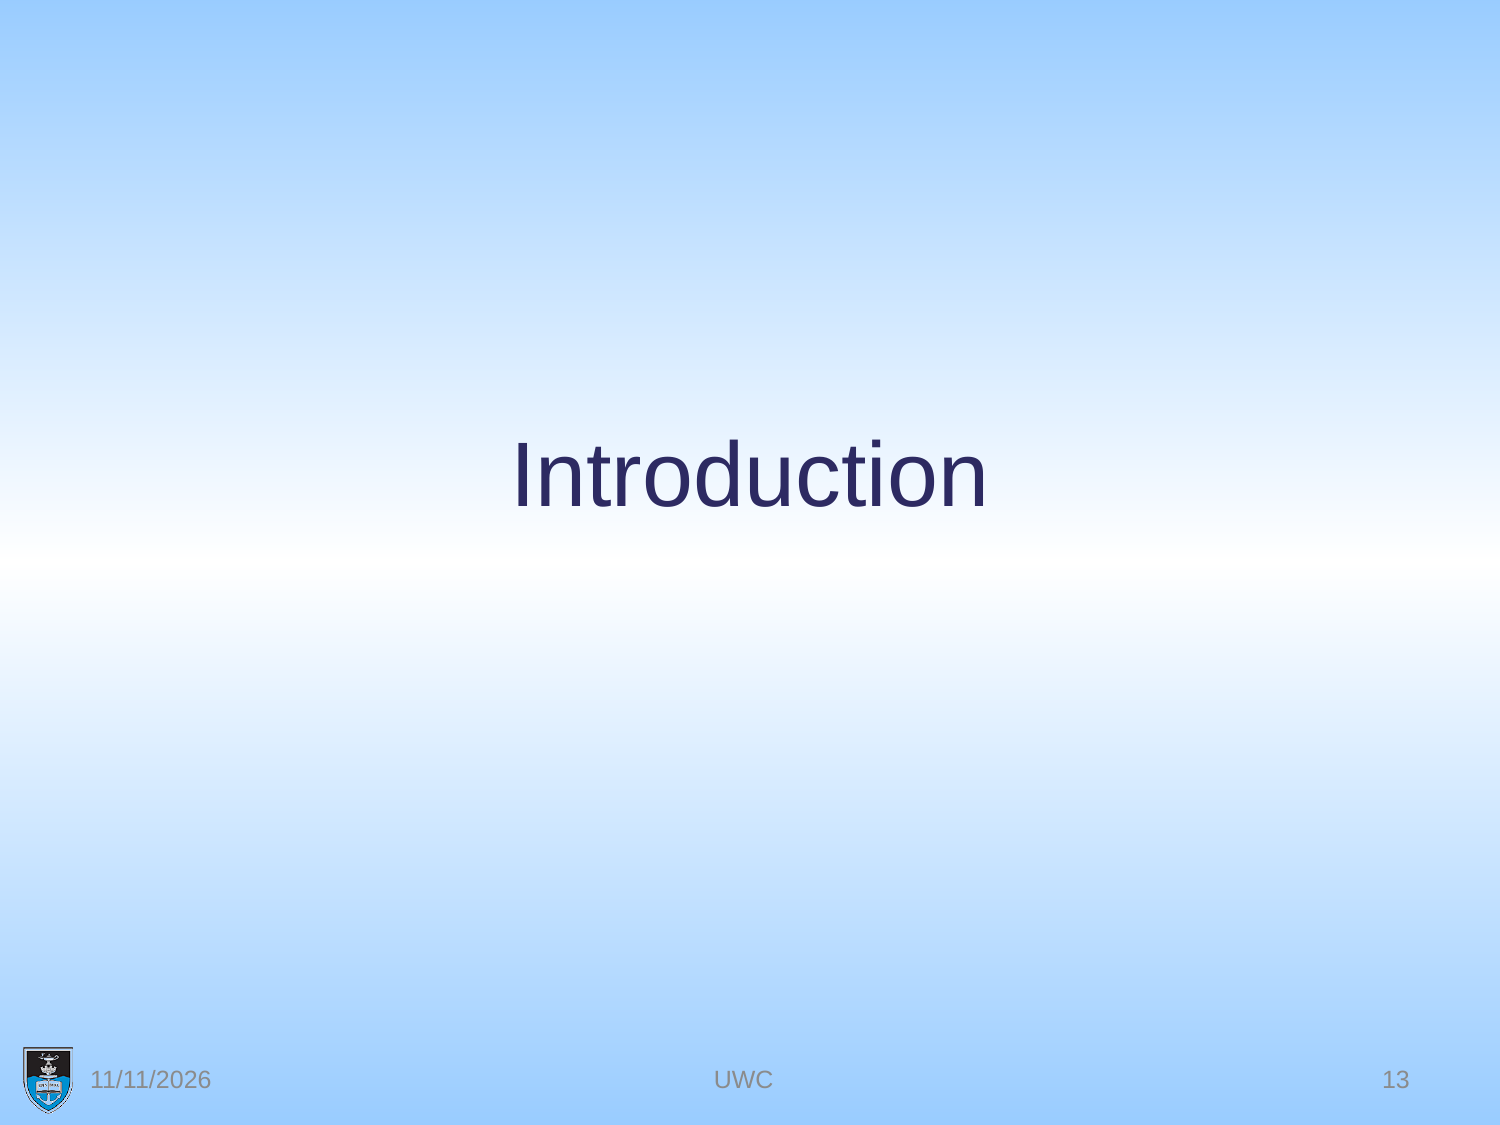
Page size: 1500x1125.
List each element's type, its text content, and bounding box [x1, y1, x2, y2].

footer UWC [487, 1048, 1000, 1109]
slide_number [75, 1048, 425, 1109]
title Introduction [112, 349, 1388, 591]
slide_number 13 [1074, 1048, 1425, 1109]
picture [23, 1047, 73, 1114]
